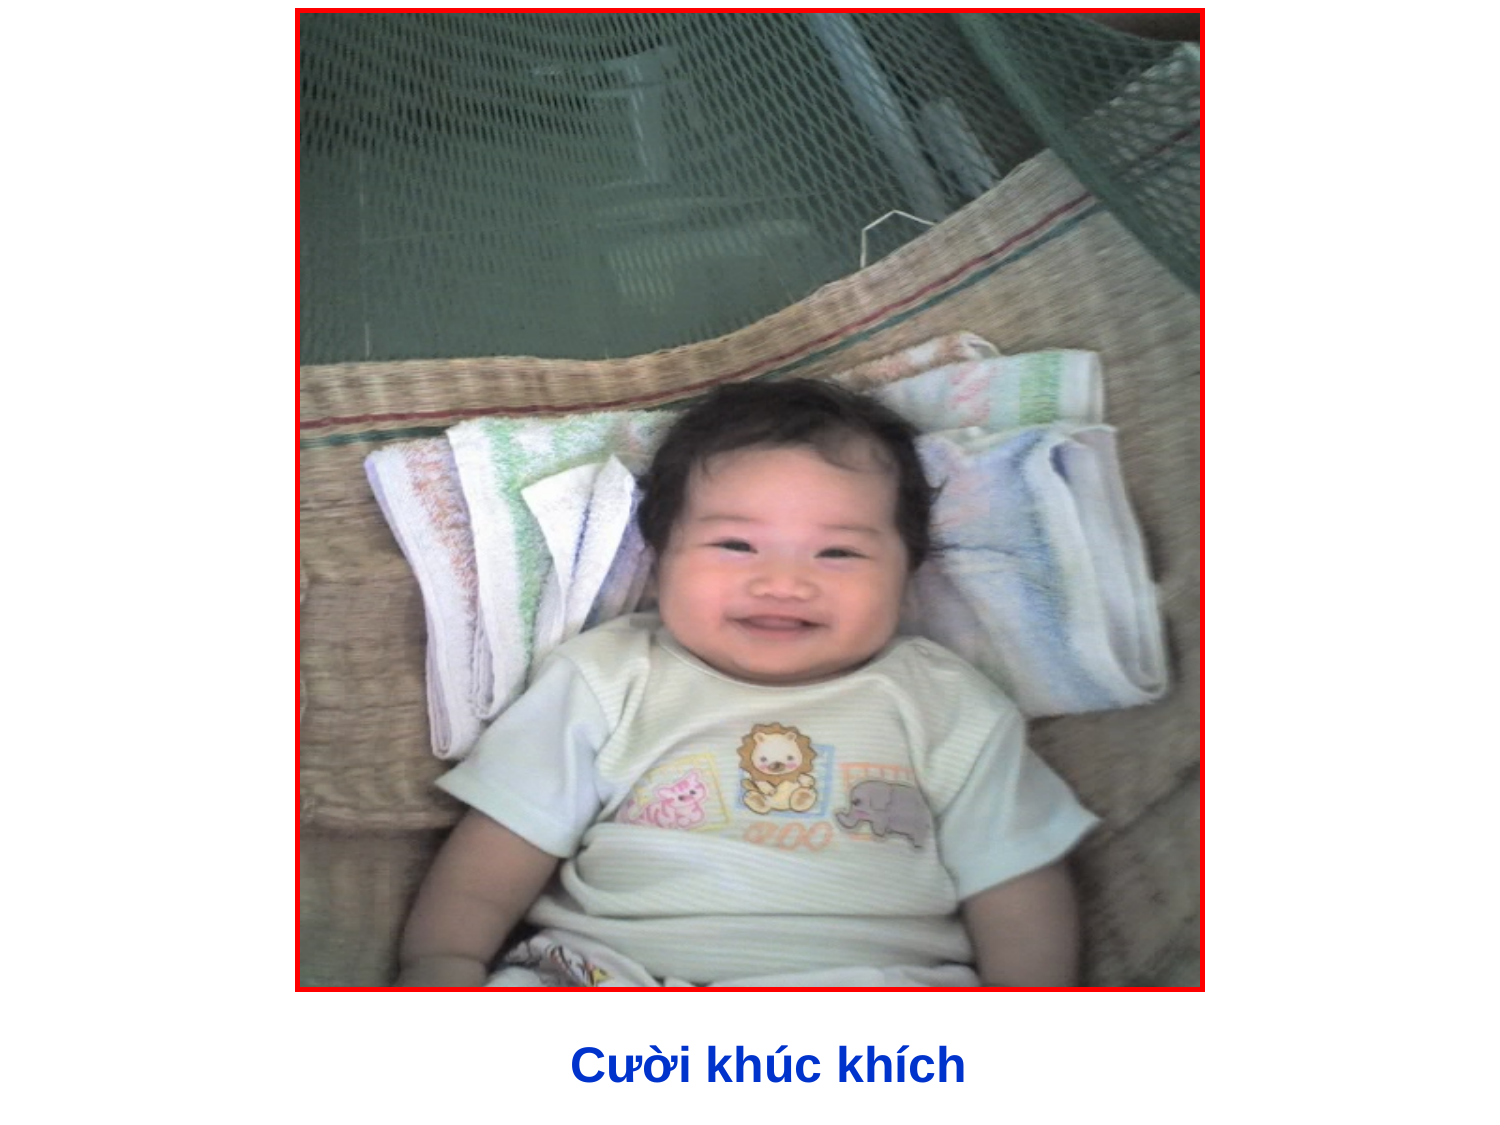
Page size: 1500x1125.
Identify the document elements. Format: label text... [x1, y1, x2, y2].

picture [299, 12, 1201, 988]
text_box Cười khúc khích [412, 1024, 1125, 1100]
